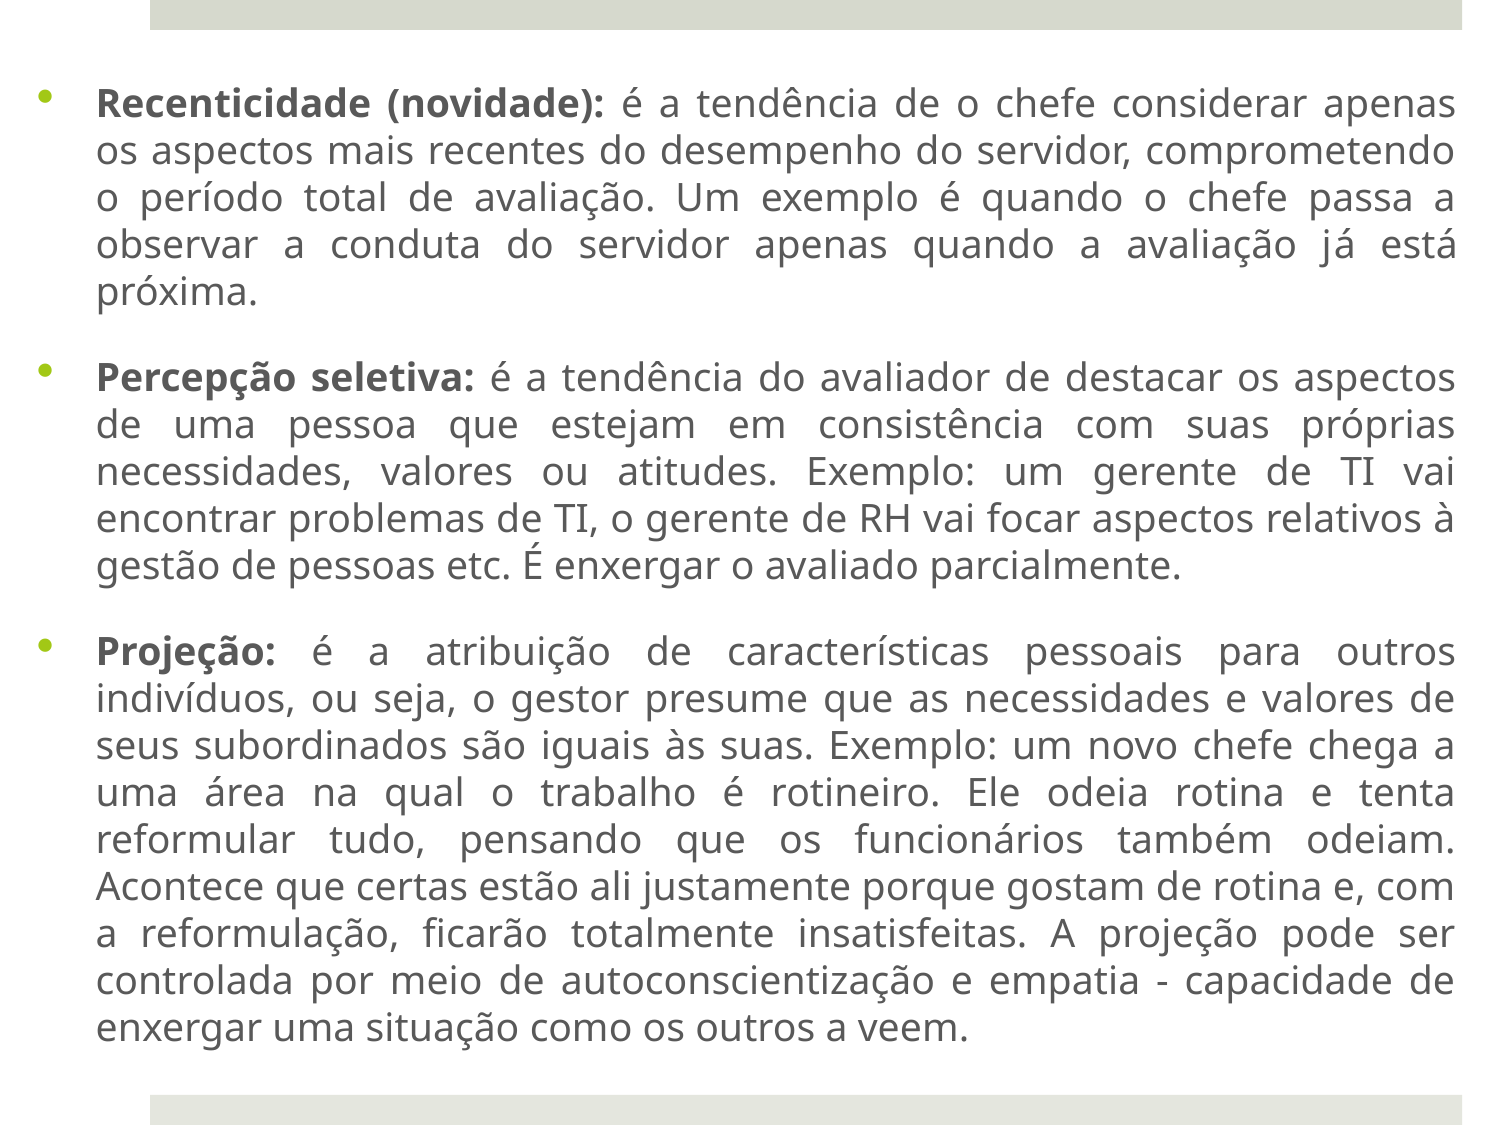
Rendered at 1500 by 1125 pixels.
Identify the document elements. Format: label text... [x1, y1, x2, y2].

list Recenticidade (novidade): é a tendência de o chefe considerar apenas os aspectos mais recentes do desempenho do servidor, comprometendo o período total de avaliação. Um exemplo é quando o chefe passa a observar a conduta do servidor apenas quando a avaliação já está próxima. Percepção seletiva: é a tendência do avaliador de destacar os aspectos de uma pessoa que estejam em consistência com suas próprias necessidades, valores ou atitudes. Exemplo: um gerente de TI vai encontrar problemas de TI, o gerente de RH vai focar aspectos relativos à gestão de pessoas etc. É enxergar o avaliado parcialmente. Projeção: é a atribuição de características pessoais para outros indivíduos, ou seja, o gestor presume que as necessidades e valores de seus subordinados são iguais às suas. Exemplo: um novo chefe chega a uma área na qual o trabalho é rotineiro. Ele odeia rotina e tenta reformular tudo, pensando que os funcionários também odeiam. Acontece que certas estão ali justamente porque gostam de rotina e, com a reformulação, ficarão totalmente insatisfeitas. A projeção pode ser controlada por meio de autoconscientização e empatia - capacidade de enxergar uma situação como os outros a veem. [23, 70, 1473, 1069]
